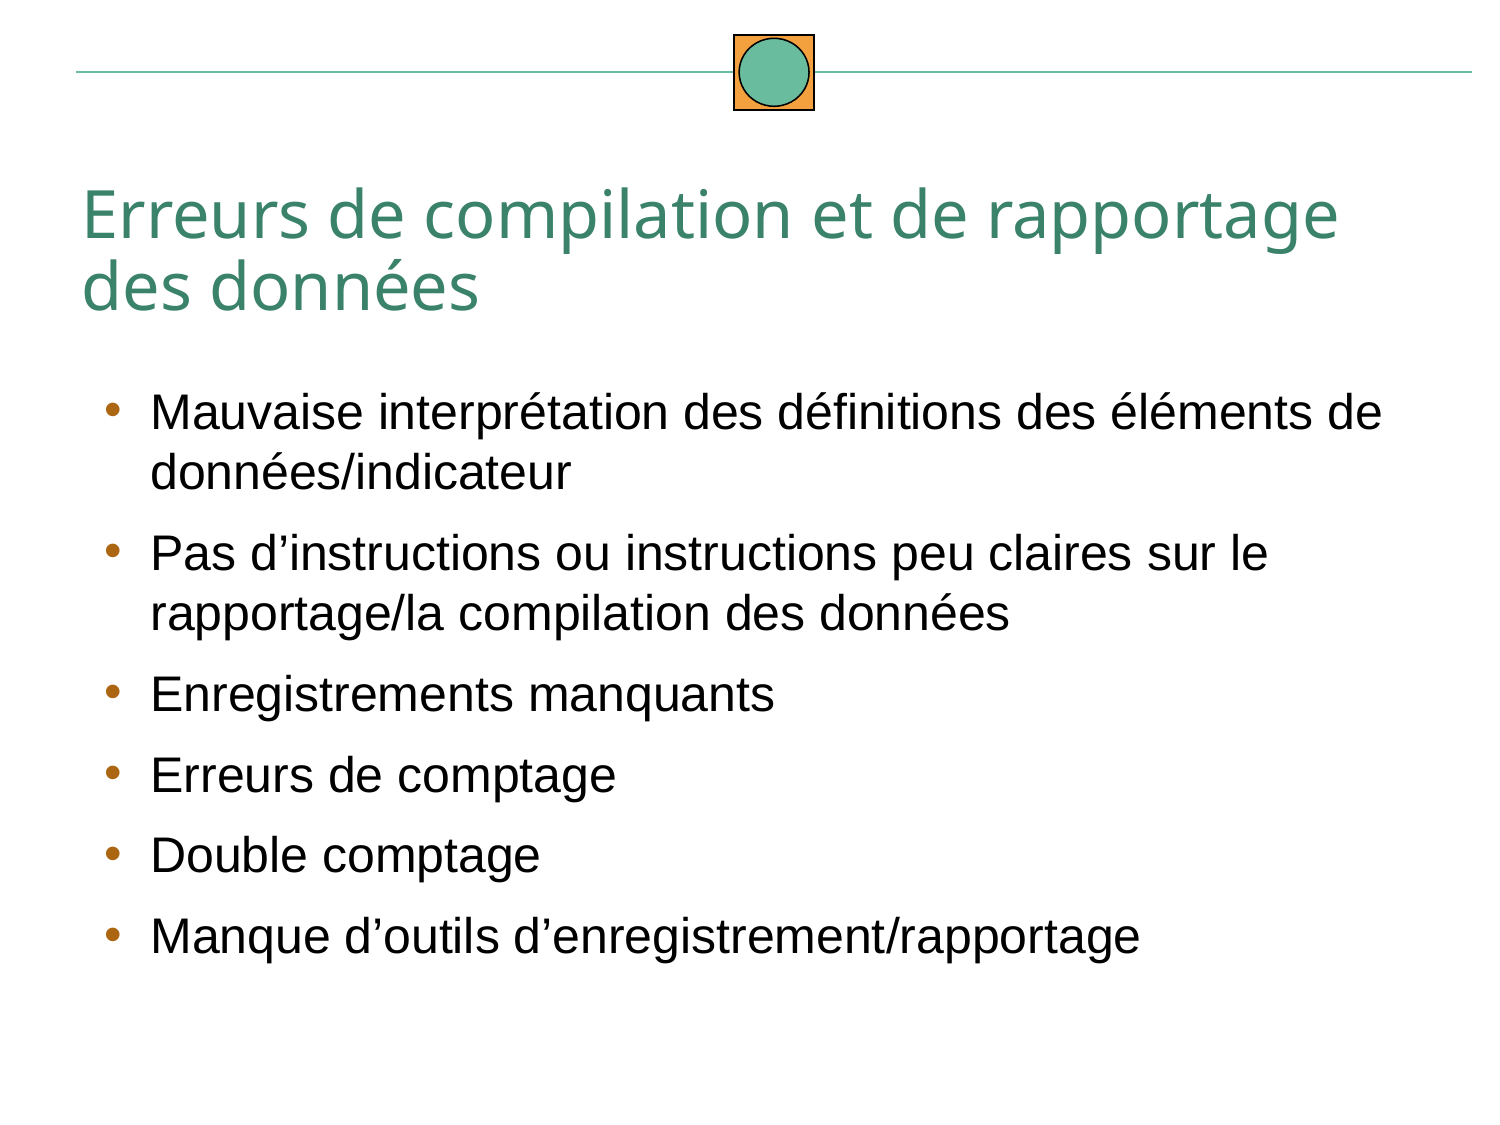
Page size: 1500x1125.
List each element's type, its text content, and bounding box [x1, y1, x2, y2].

title Erreurs de compilation et de rapportage des données [66, 173, 1463, 337]
list Mauvaise interprétation des définitions des éléments de données/indicateur Pas d’instructions ou instructions peu claires sur le rapportage/la compilation des données Enregistrements manquants Erreurs de comptage Double comptage Manque d’outils d’enregistrement/rapportage [89, 372, 1428, 1093]
